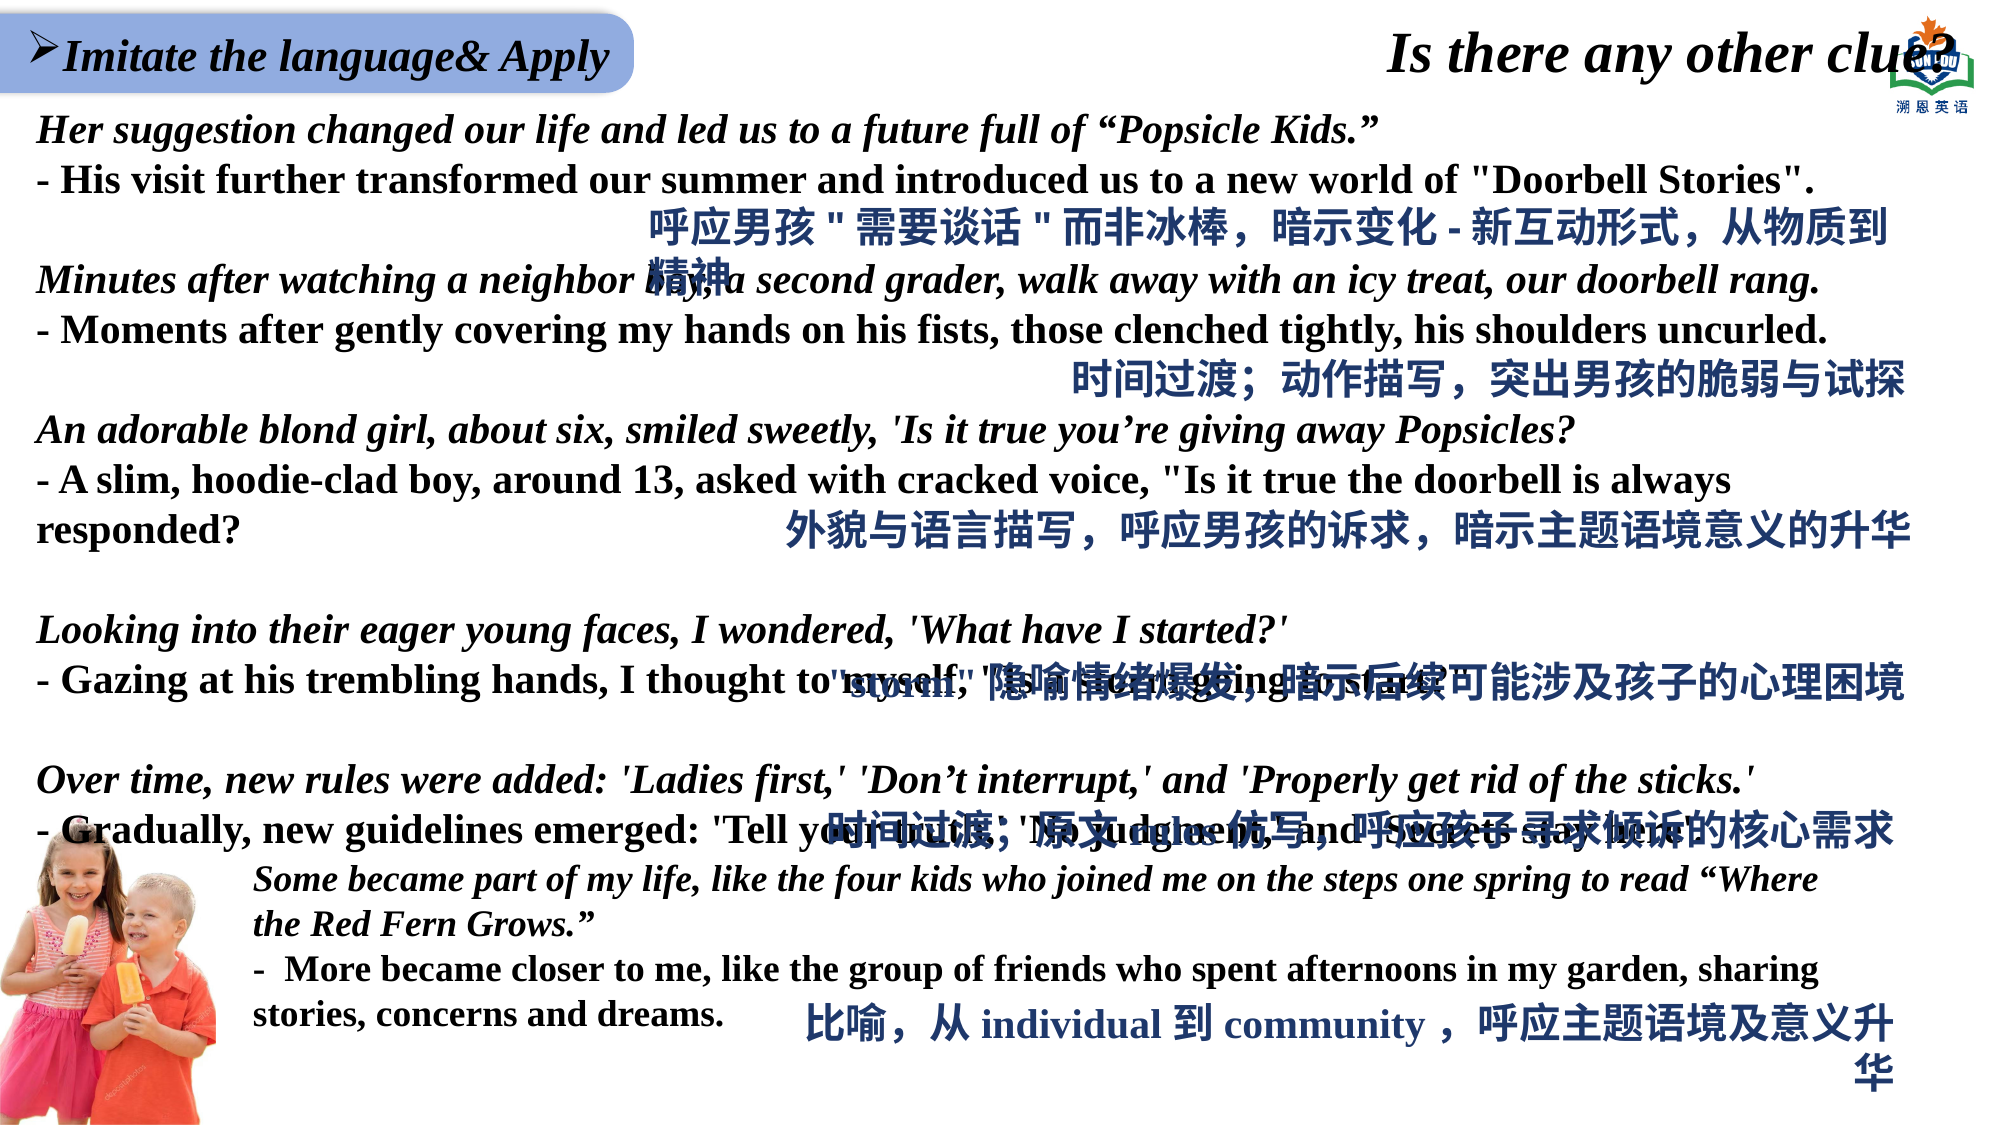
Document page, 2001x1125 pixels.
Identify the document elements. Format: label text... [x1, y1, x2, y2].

text_box 比喻，从individual到community，呼应主题语境及意义升华 [752, 989, 1910, 1105]
picture [1882, 13, 1983, 119]
text_box 外貌与语言描写，呼应男孩的诉求，暗示主题语境意义的升华 [729, 495, 1927, 561]
text_box "storm"隐喻情绪爆发，暗示后续可能涉及孩子的心理困境 [790, 648, 1922, 714]
text_box Imitate the language& Apply [11, 18, 634, 88]
text_box 呼应男孩"需要谈话"而非冰棒，暗示变化-新互动形式，从物质到精神 [634, 193, 1937, 309]
text_box 时间过渡；原文rules仿写，呼应孩子寻求倾诉的核心需求 [739, 796, 1910, 862]
text_box Her suggestion changed our life and led us to a future full of “Popsicle Kids.” - ‌His visit further transformed our summer and introduced us to a new world of "Doorbell Stories".‌ Minutes after watching a neighbor boy, a second grader, walk away with an icy treat, our doorbell rang. - Moments after gently covering my hands on his fists, those clenched tightly, his shoulders uncurled. An adorable blond girl, about six, smiled sweetly, 'Is it true you’re giving away Popsicles? - ‌A slim, hoodie-clad boy, around 13, asked with cracked voice, "Is it true the doorbell is always responded? Looking into their eager young faces, I wondered, 'What have I started?' - ‌Gazing at his trembling hands, I thought to myself, "Is a storm going to start?" Over time, new rules were added: 'Ladies first,' 'Don’t interrupt,' and 'Properly get rid of the sticks.' - ‌Gradually, new guidelines emerged: 'Tell your truth,' 'No judgment,' and 'Secrets stay here'.‌ [21, 94, 1953, 860]
text_box Some became part of my life, like the four kids who joined me on the steps one spring to read “Where the Red Fern Grows.” - More became closer to me, like the group of friends who spent afternoons in my garden, sharing stories, concerns and dreams. [238, 846, 1873, 1042]
picture [0, 813, 216, 1125]
text_box 时间过渡；动作描写，突出男孩的脆弱与试探 [1012, 345, 1922, 411]
text_box Is there any other clue? [1372, 7, 1981, 92]
text_box [0, 12, 624, 94]
